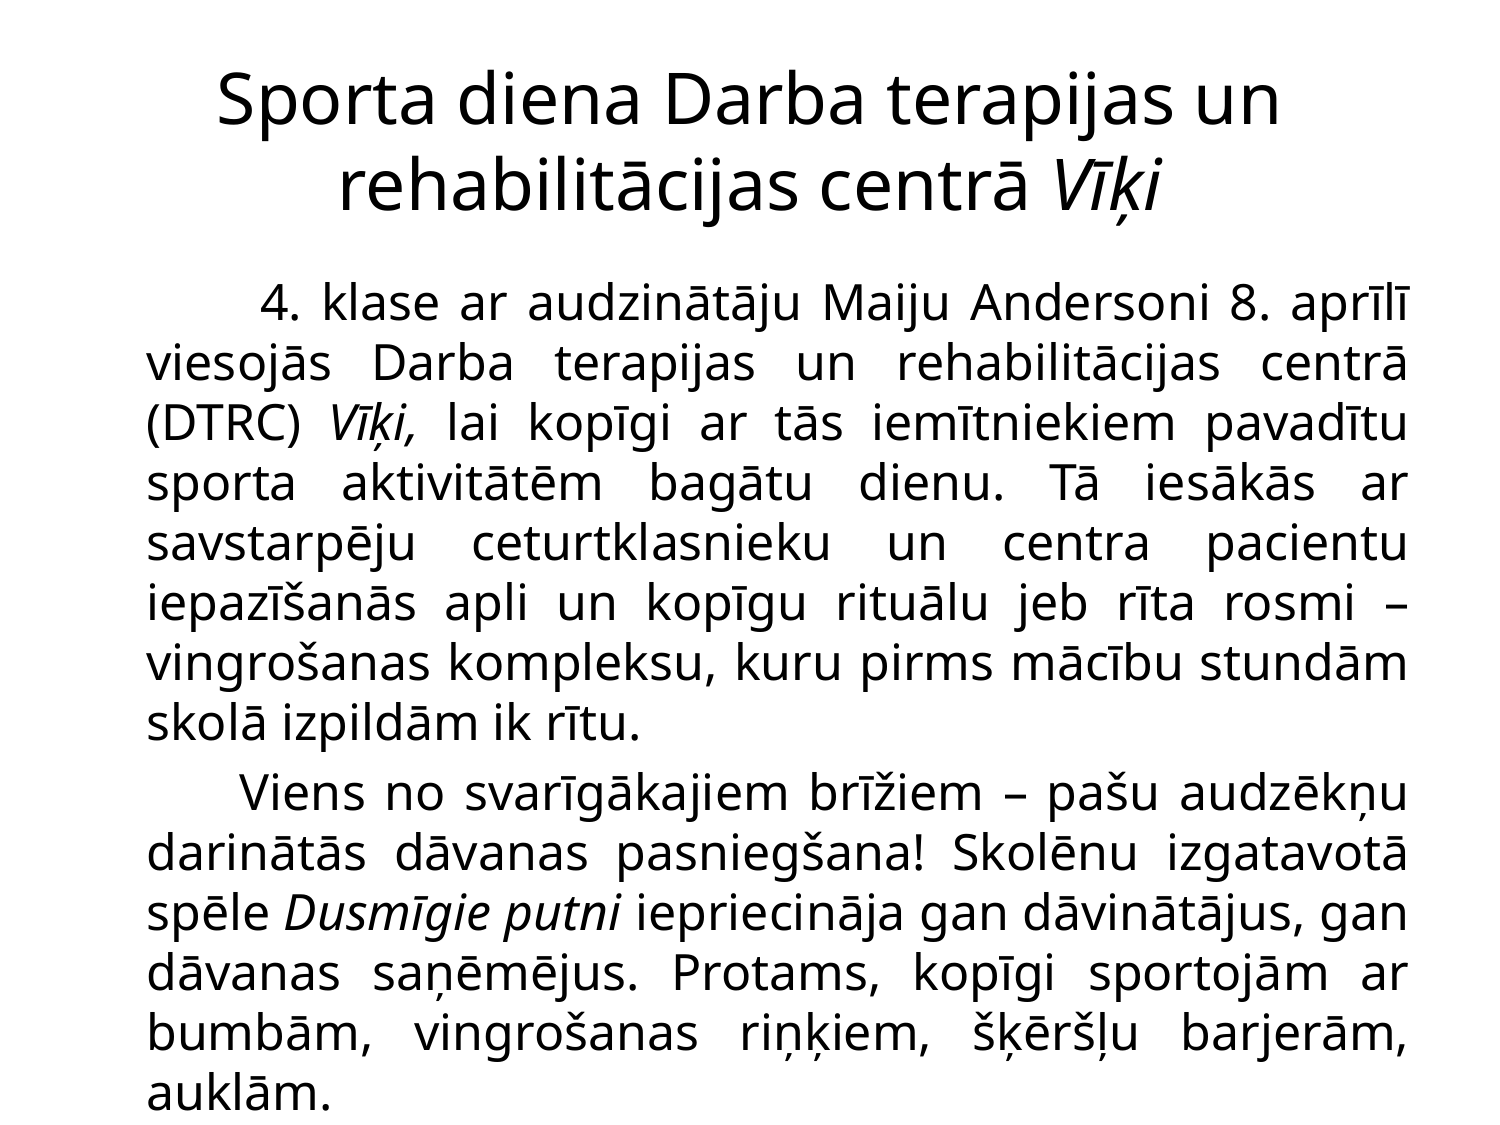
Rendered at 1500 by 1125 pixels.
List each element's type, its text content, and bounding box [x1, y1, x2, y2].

title Sporta diena Darba terapijas un rehabilitācijas centrā Vīķi [75, 45, 1425, 233]
list 4. klase ar audzinātāju Maiju Andersoni 8. aprīlī viesojās Darba terapijas un rehabilitācijas centrā (DTRC) Vīķi, lai kopīgi ar tās iemītniekiem pavadītu sporta aktivitātēm bagātu dienu. Tā iesākās ar savstarpēju ceturtklasnieku un centra pacientu iepazīšanās apli un kopīgu rituālu jeb rīta rosmi – vingrošanas kompleksu, kuru pirms mācību stundām skolā izpildām ik rītu. Viens no svarīgākajiem brīžiem – pašu audzēkņu darinātās dāvanas pasniegšana! Skolēnu izgatavotā spēle Dusmīgie putni iepriecināja gan dāvinātājus, gan dāvanas saņēmējus. Protams, kopīgi sportojām ar bumbām, vingrošanas riņķiem, šķēršļu barjerām, auklām. [75, 262, 1425, 1005]
